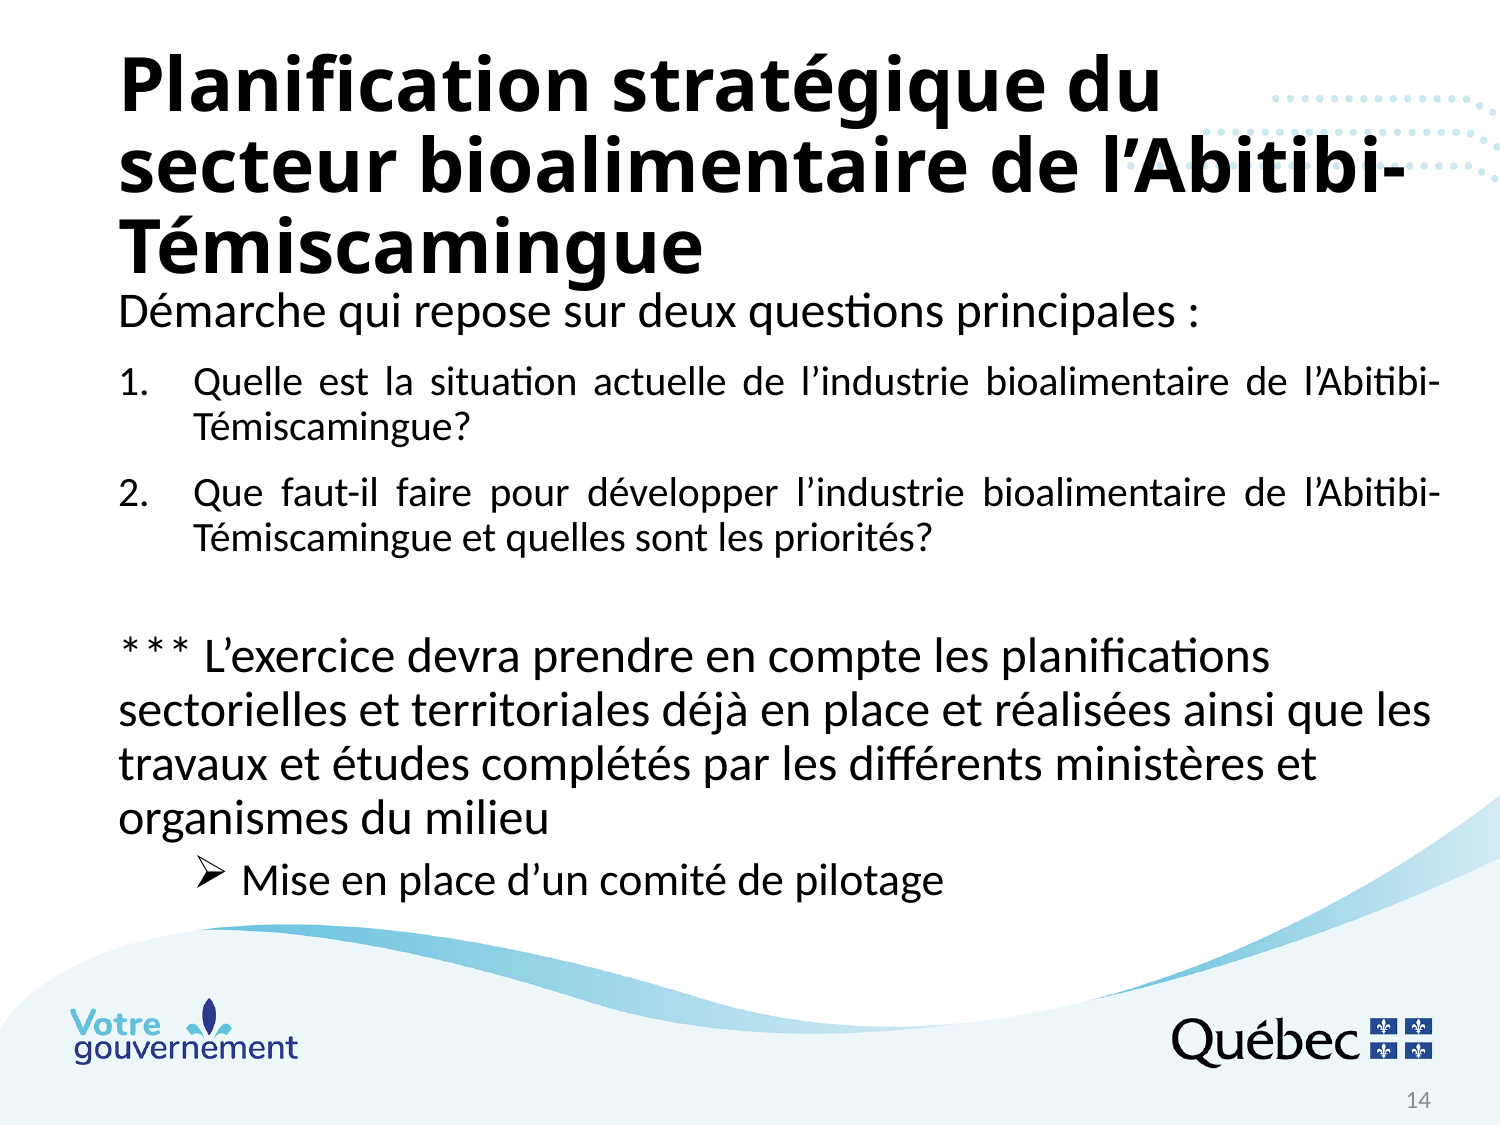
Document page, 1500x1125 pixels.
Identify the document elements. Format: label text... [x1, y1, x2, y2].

picture [0, 0, 1500, 1125]
slide_number 14 [996, 1071, 1447, 1125]
title Planification stratégique du secteur bioalimentaire de l’Abitibi-Témiscamingue [103, 59, 1425, 277]
list Démarche qui repose sur deux questions principales : Quelle est la situation actuelle de l’industrie bioalimentaire de l’Abitibi-Témiscamingue? Que faut-il faire pour développer l’industrie bioalimentaire de l’Abitibi-Témiscamingue et quelles sont les priorités? *** L’exercice devra prendre en compte les planifications sectorielles et territoriales déjà en place et réalisées ainsi que les travaux et études complétés par les différents ministères et organismes du milieu Mise en place d’un comité de pilotage [103, 277, 1461, 1014]
